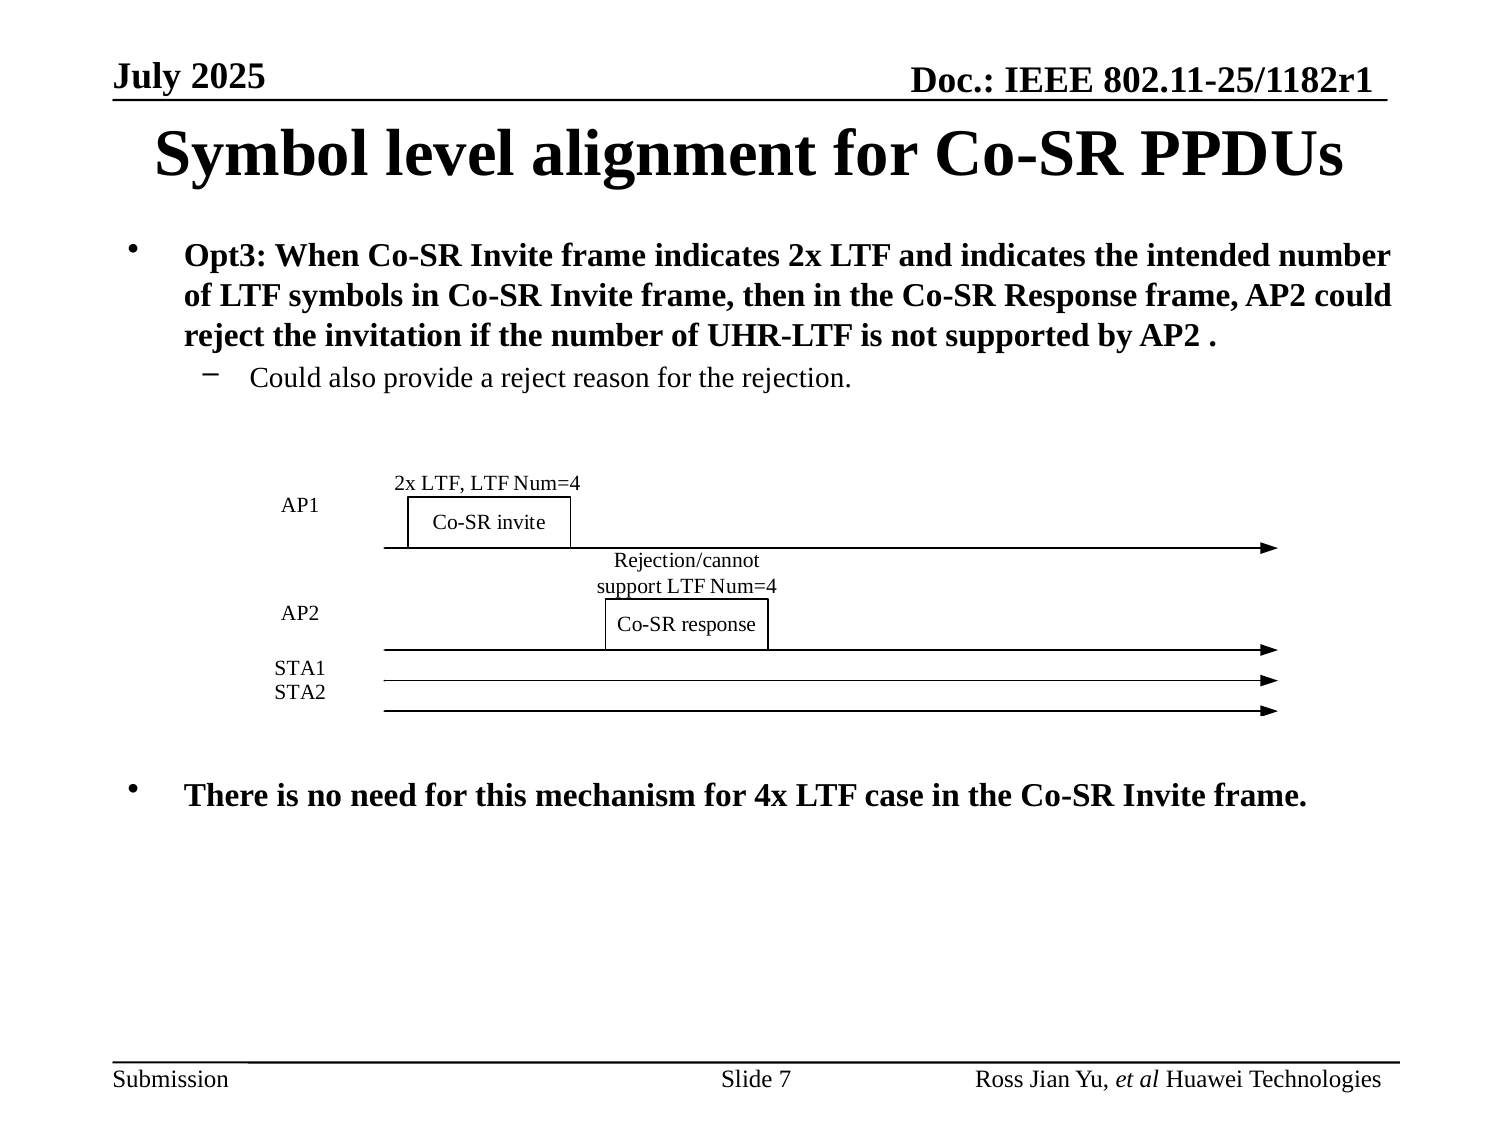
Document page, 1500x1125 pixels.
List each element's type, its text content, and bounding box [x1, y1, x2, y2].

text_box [216, 449, 1297, 716]
slide_number Slide 7 [712, 1061, 800, 1093]
list Opt3: When Co-SR Invite frame indicates 2x LTF and indicates the intended number of LTF symbols in Co-SR Invite frame, then in the Co-SR Response frame, AP2 could reject the invitation if the number of UHR-LTF is not supported by AP2 . Could also provide a reject reason for the rejection. There is no need for this mechanism for 4x LTF case in the Co-SR Invite frame. [112, 225, 1426, 1038]
title Symbol level alignment for Co-SR PPDUs [112, 61, 1388, 237]
